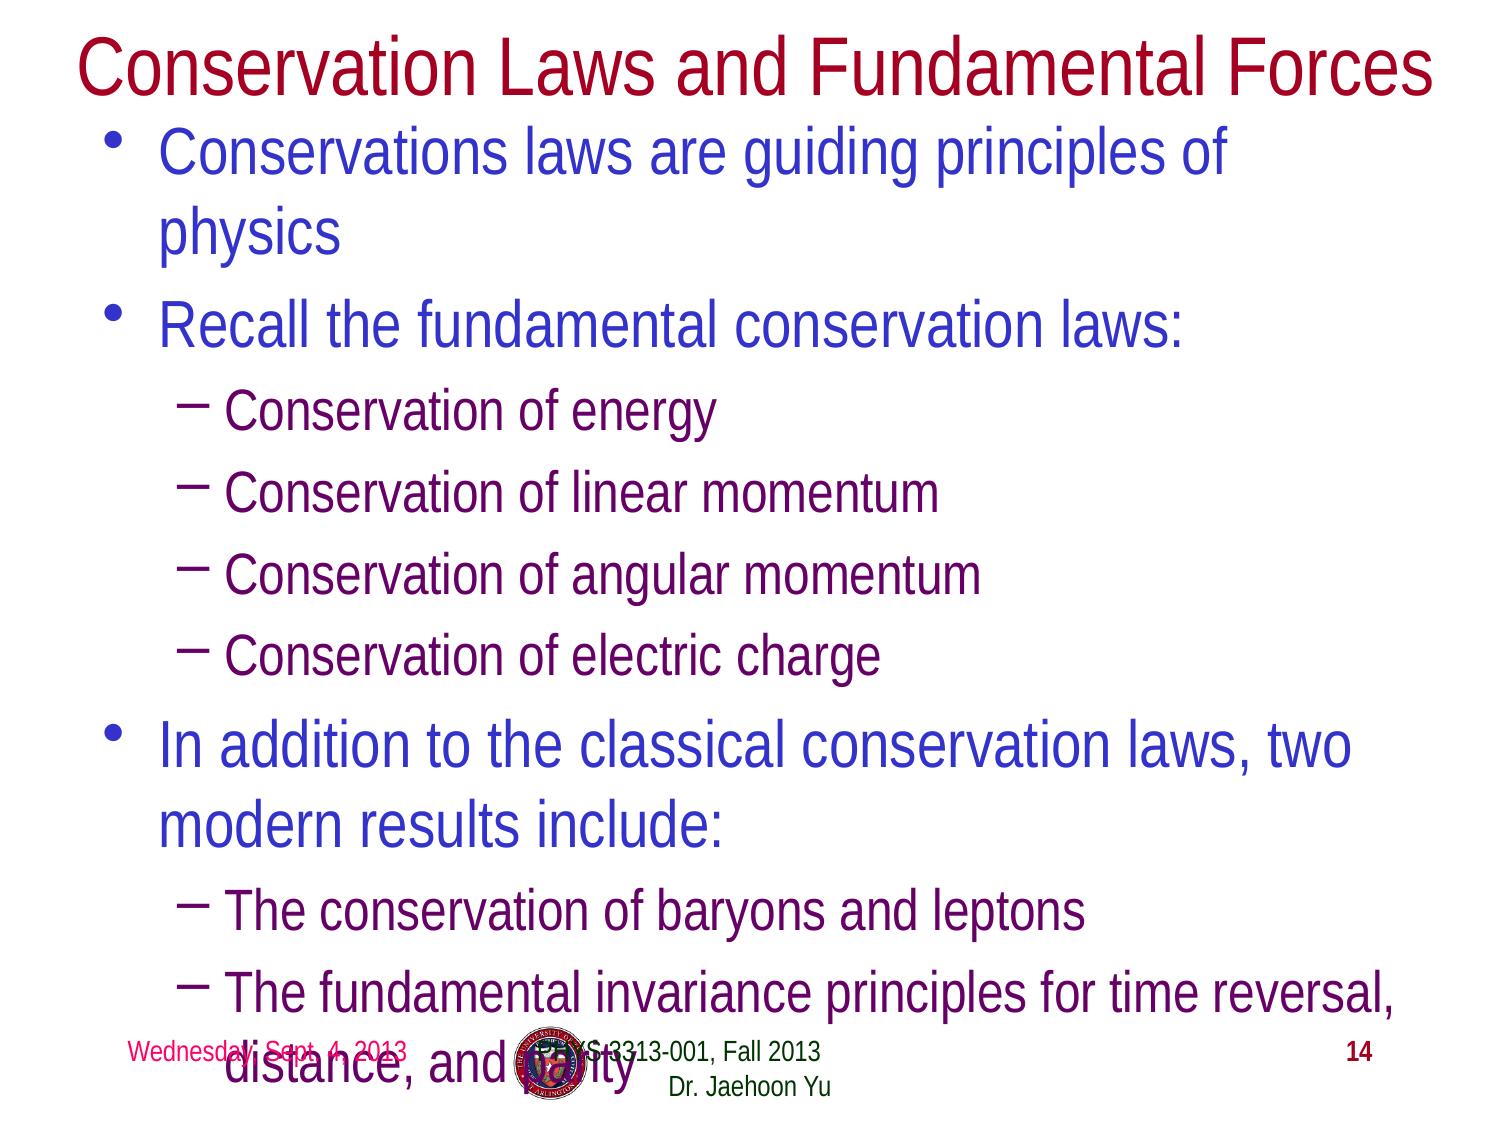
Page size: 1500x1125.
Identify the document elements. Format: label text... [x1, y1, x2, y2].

footer PHYS 3313-001, Fall 2013 Dr. Jaehoon Yu [512, 1024, 988, 1101]
title Conservation Laws and Fundamental Forces [49, 0, 1463, 126]
slide_number 14 [1074, 1024, 1388, 1101]
list Conservations laws are guiding principles of physics Recall the fundamental conservation laws: Conservation of energy Conservation of linear momentum Conservation of angular momentum Conservation of electric charge In addition to the classical conservation laws, two modern results include: The conservation of baryons and leptons The fundamental invariance principles for time reversal, distance, and parity [87, 99, 1438, 1026]
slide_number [112, 1024, 426, 1101]
